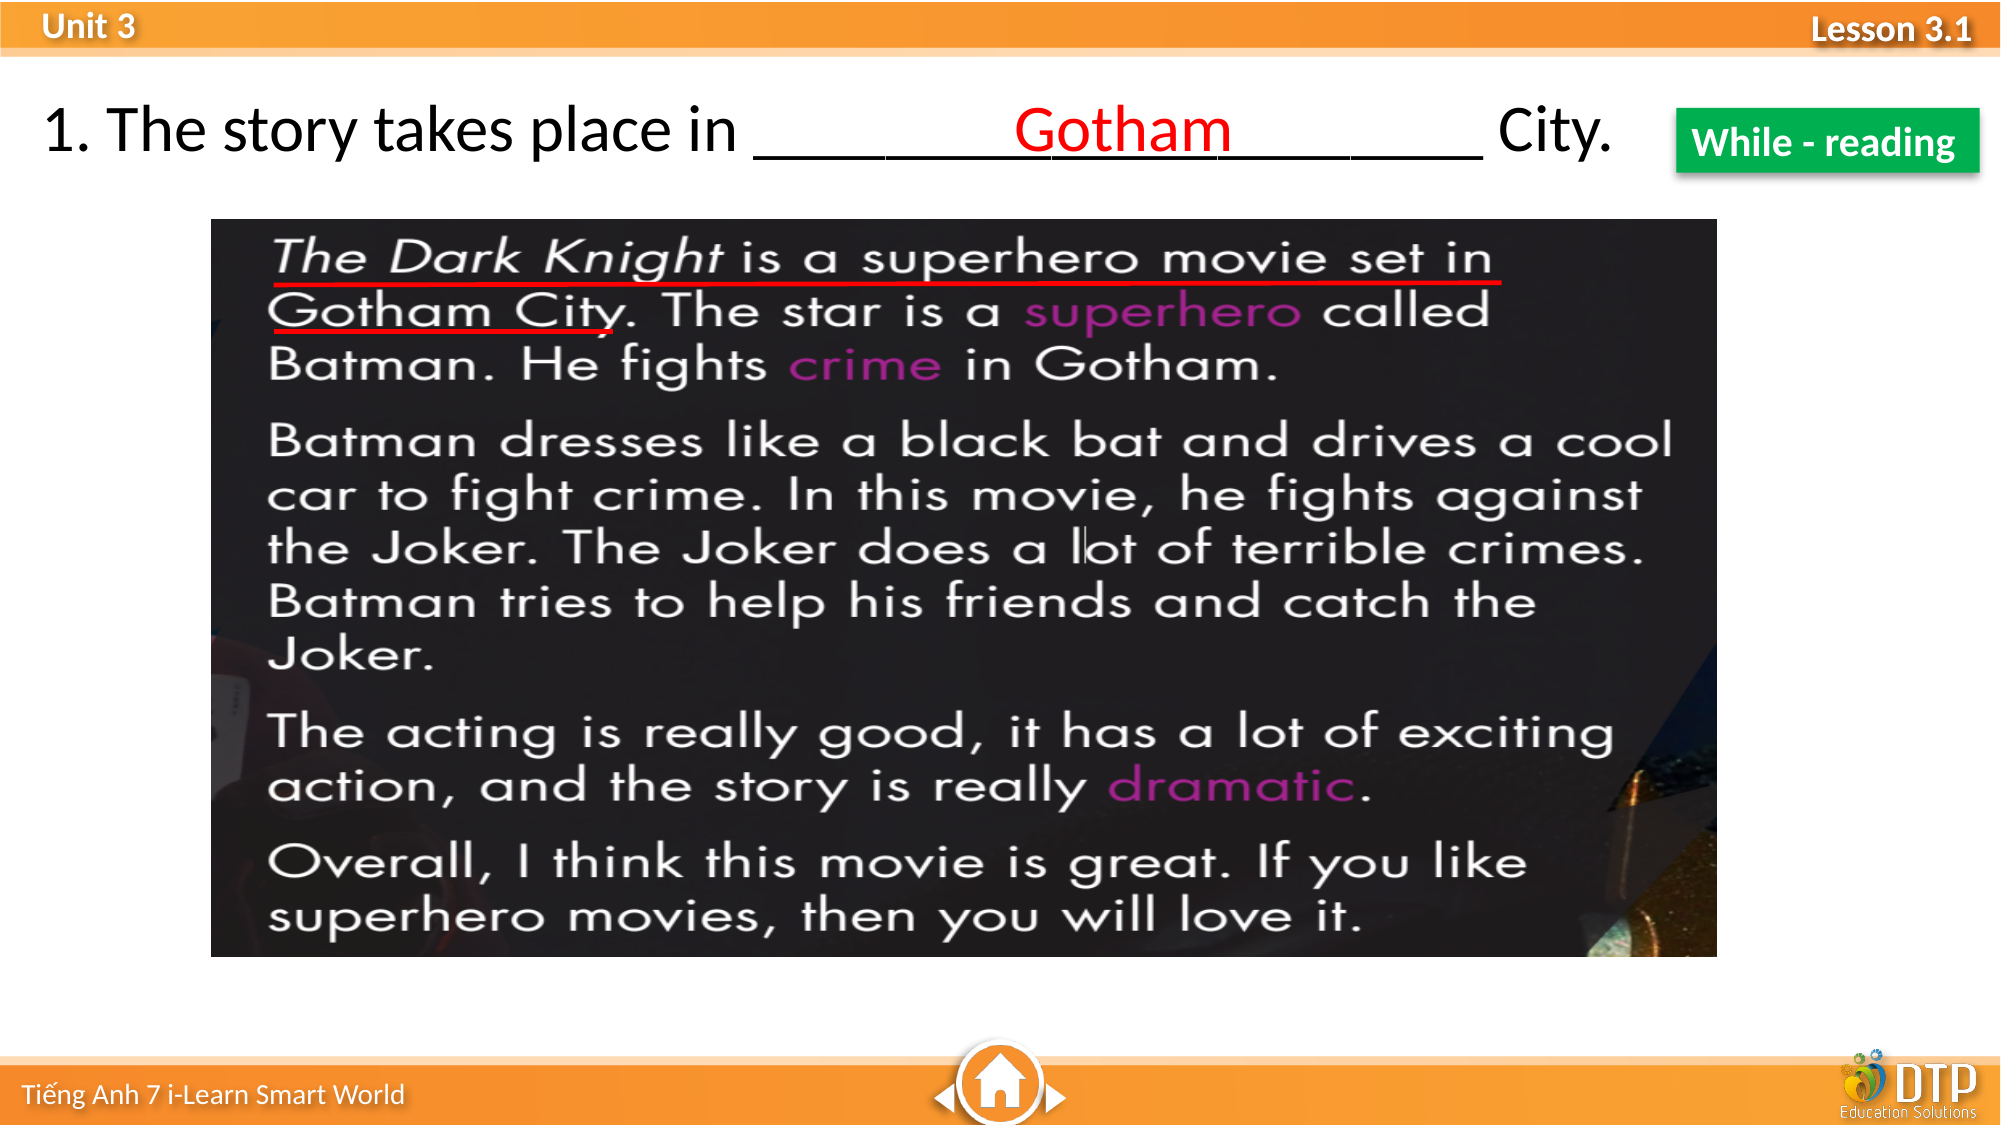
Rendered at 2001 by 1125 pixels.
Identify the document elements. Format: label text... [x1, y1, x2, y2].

picture [0, 2, 2001, 1125]
text_box While - reading [1676, 107, 1980, 173]
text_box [273, 282, 1502, 286]
text_box Gotham [999, 77, 1419, 173]
text_box 1. The story takes place in ______________________ City. [26, 77, 999, 173]
text_box 1. The story takes place in ______________________ City. [1419, 77, 1777, 173]
